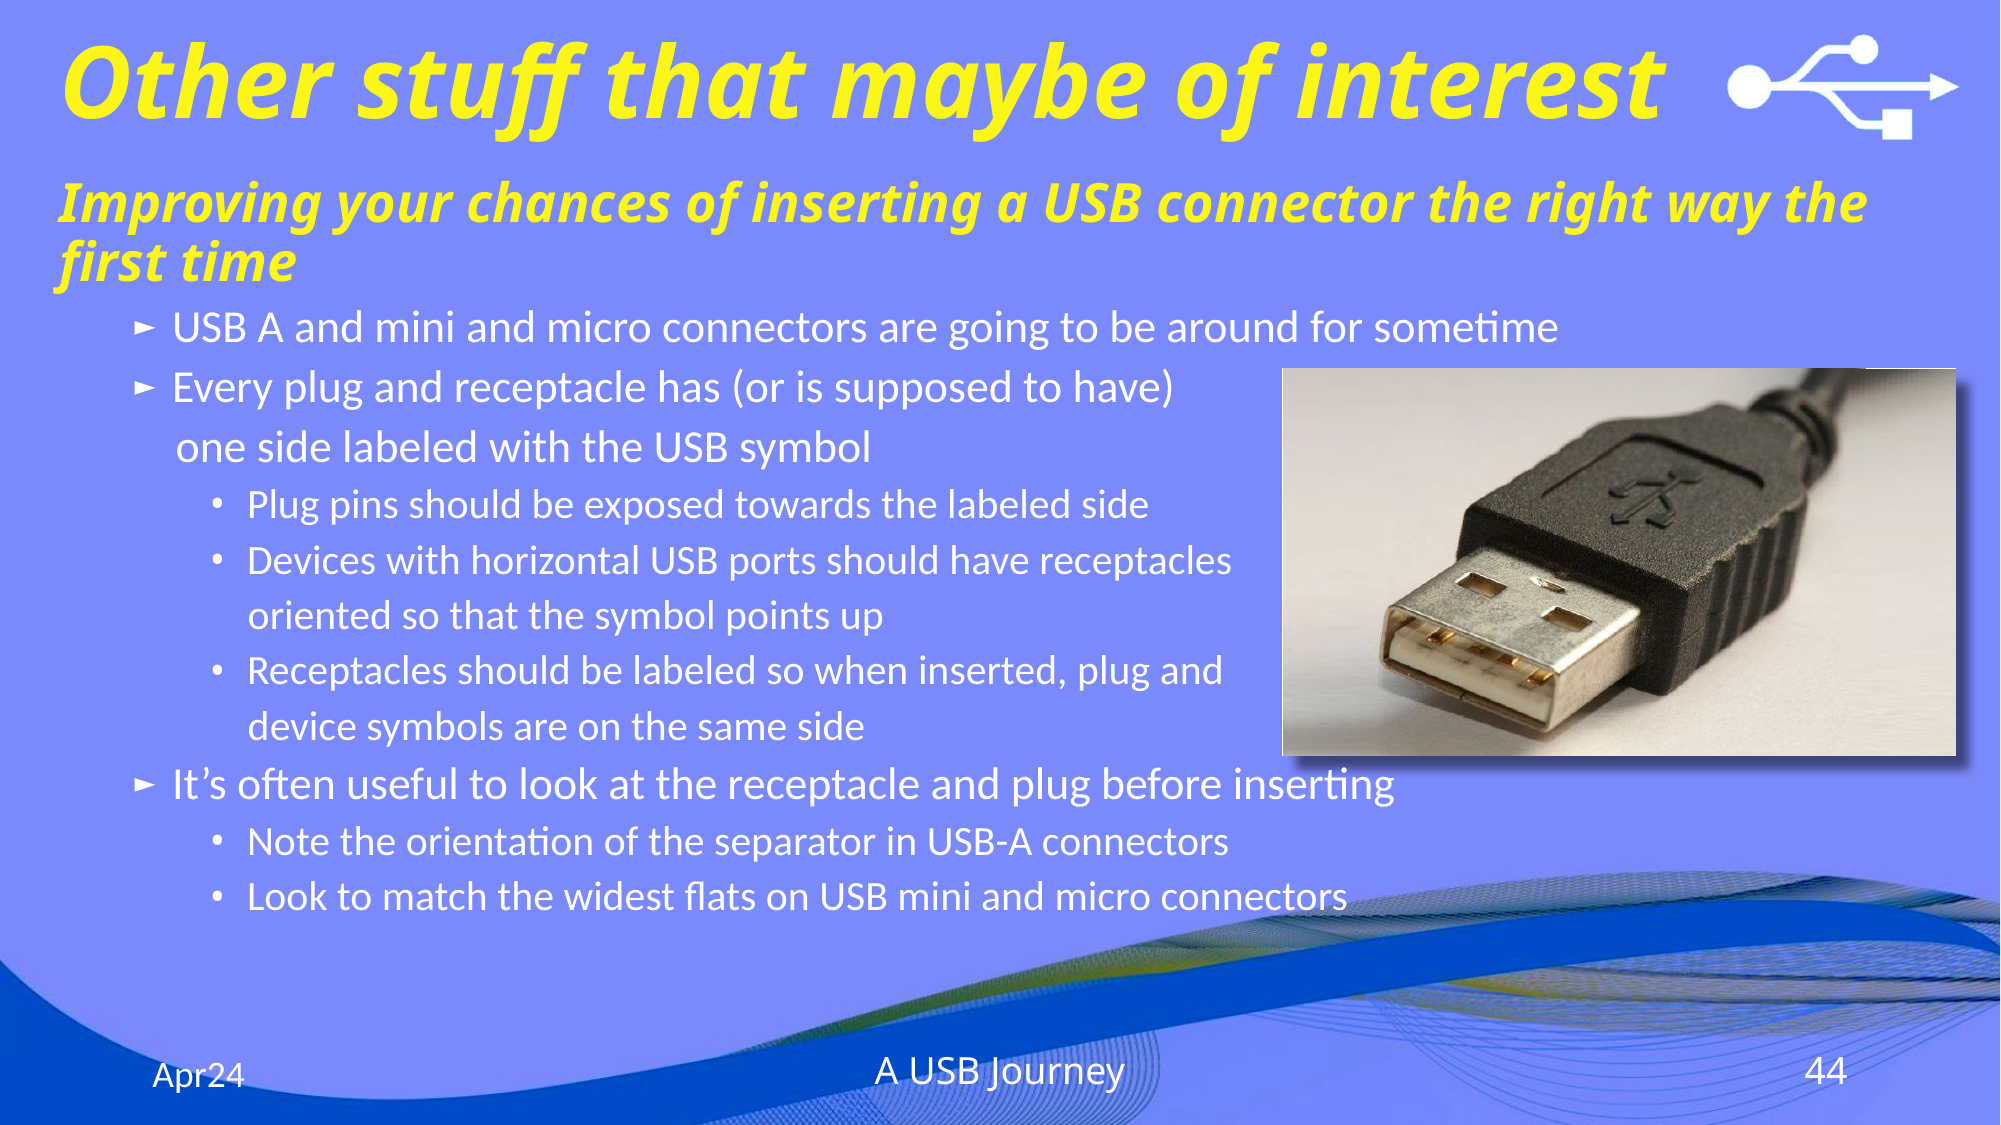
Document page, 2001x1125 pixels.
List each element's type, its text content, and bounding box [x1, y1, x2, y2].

title Other stuff that maybe of interest [44, 22, 1770, 150]
footer A USB Journey [662, 1042, 1338, 1103]
picture [0, 0, 2001, 1125]
slide_number 44 [1742, 1042, 1863, 1103]
list Improving your chances of inserting a USB connector the right way the first time USB A and mini and micro connectors are going to be around for sometime Every plug and receptacle has (or is supposed to have) one side labeled with the USB symbol Plug pins should be exposed towards the labeled side Devices with horizontal USB ports should have receptacles oriented so that the symbol points up Receptacles should be labeled so when inserted, plug and device symbols are on the same side It’s often useful to look at the receptacle and plug before inserting Note the orientation of the separator in USB-A connectors Look to match the widest flats on USB mini and micro connectors [44, 168, 1958, 1004]
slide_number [137, 1042, 588, 1103]
